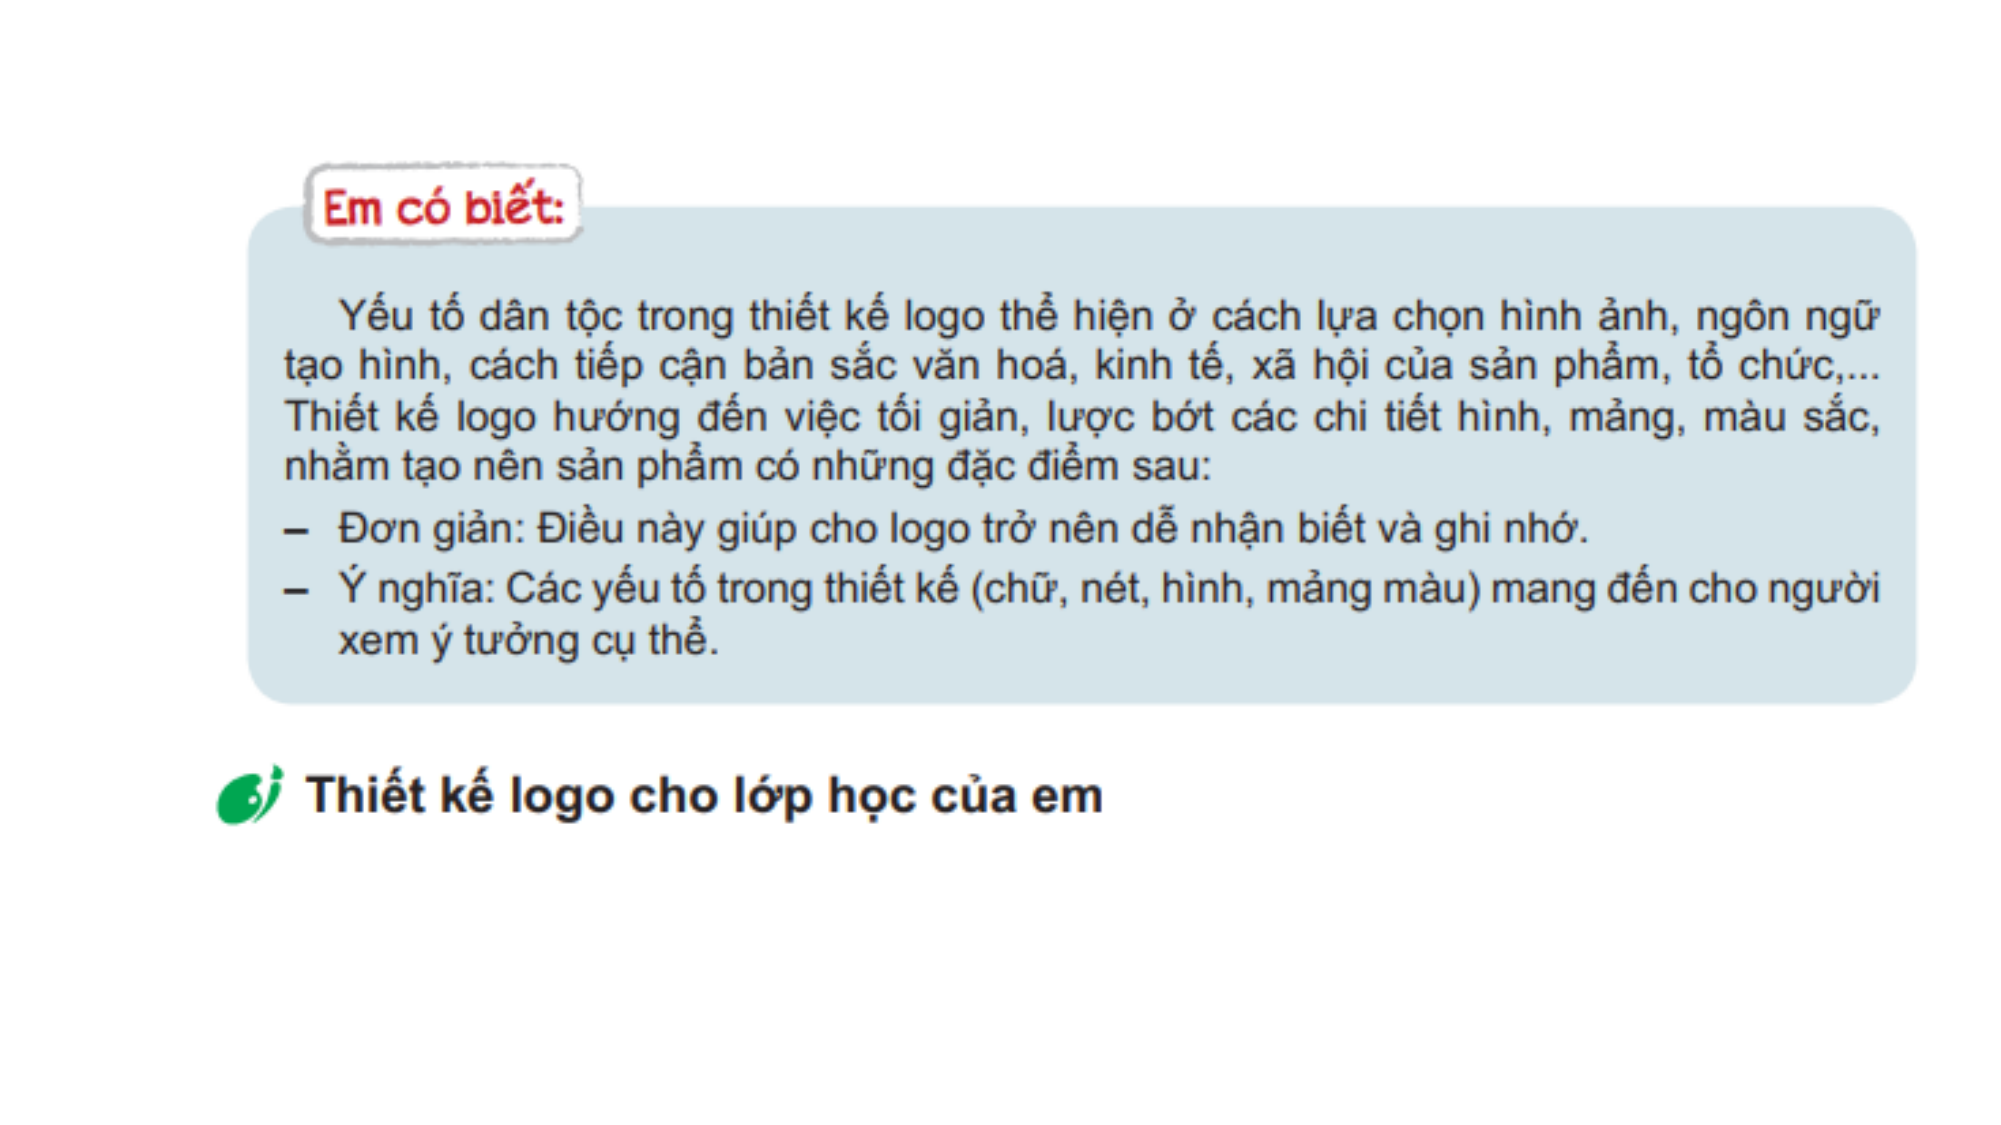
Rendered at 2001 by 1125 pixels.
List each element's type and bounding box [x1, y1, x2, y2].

picture [176, 140, 1982, 862]
